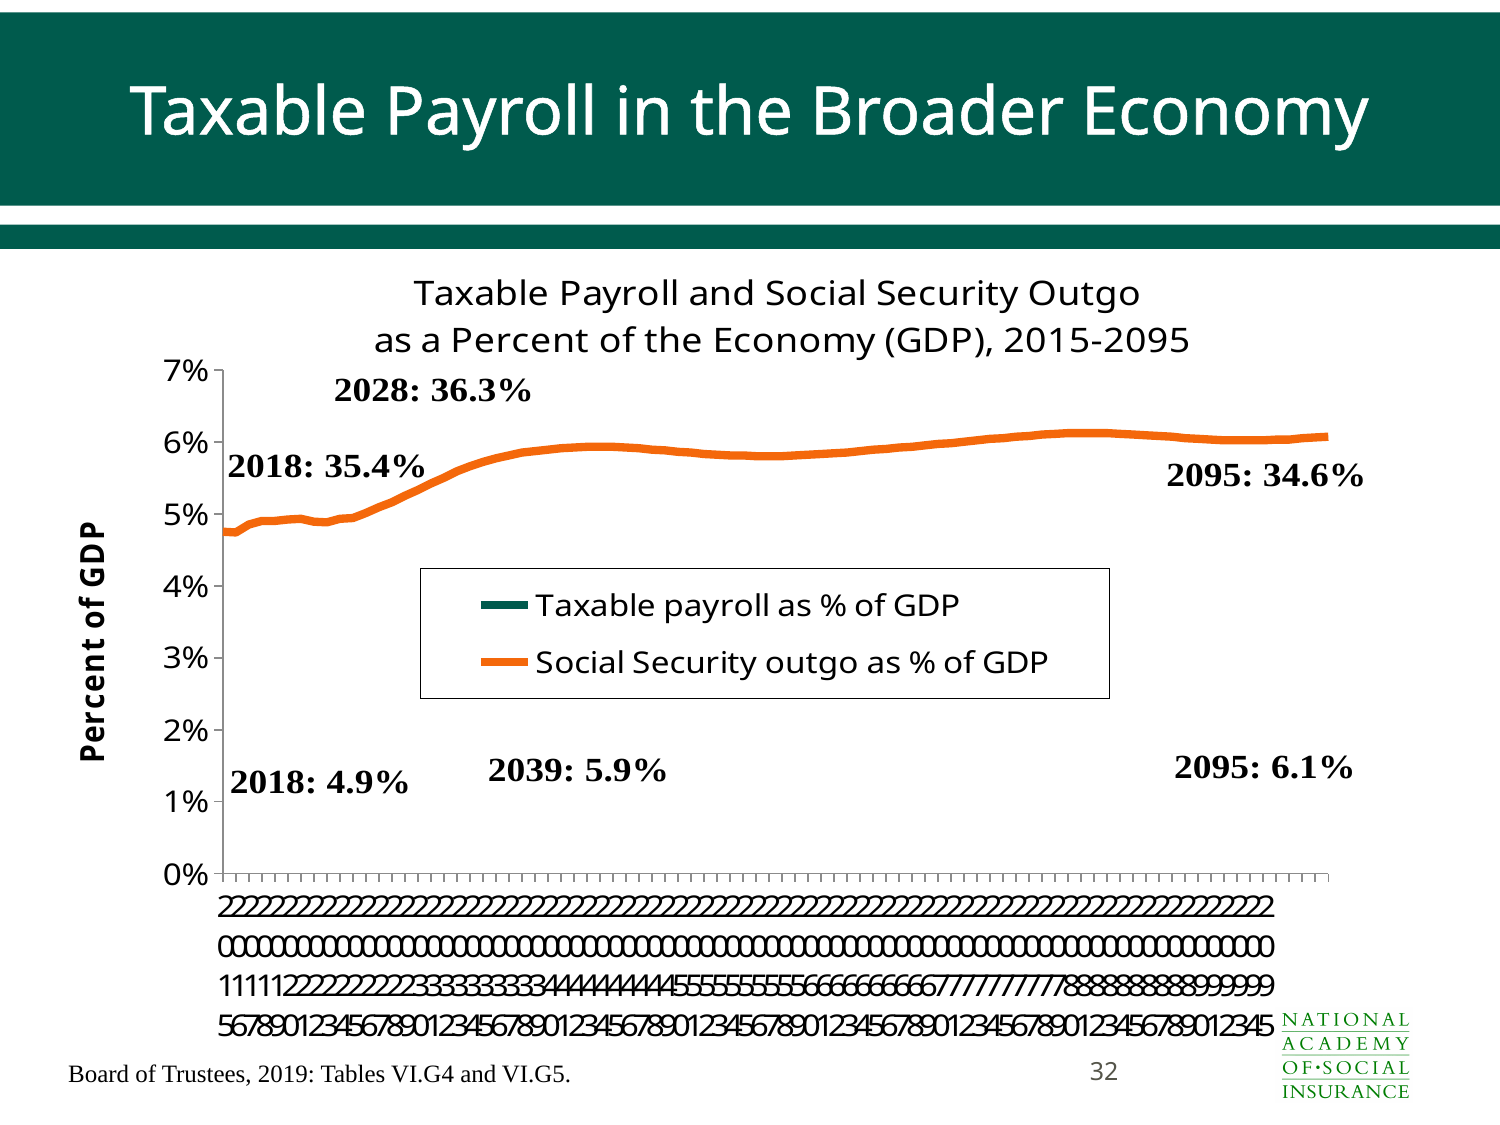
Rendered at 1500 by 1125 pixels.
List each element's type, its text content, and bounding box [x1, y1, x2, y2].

slide_number 32 [1074, 1055, 1425, 1103]
chart [49, 262, 1451, 1046]
title Taxable Payroll in the Broader Economy [75, 16, 1425, 199]
text_box Board of Trustees, 2019: Tables VI.G4 and VI.G5. [53, 1055, 587, 1095]
